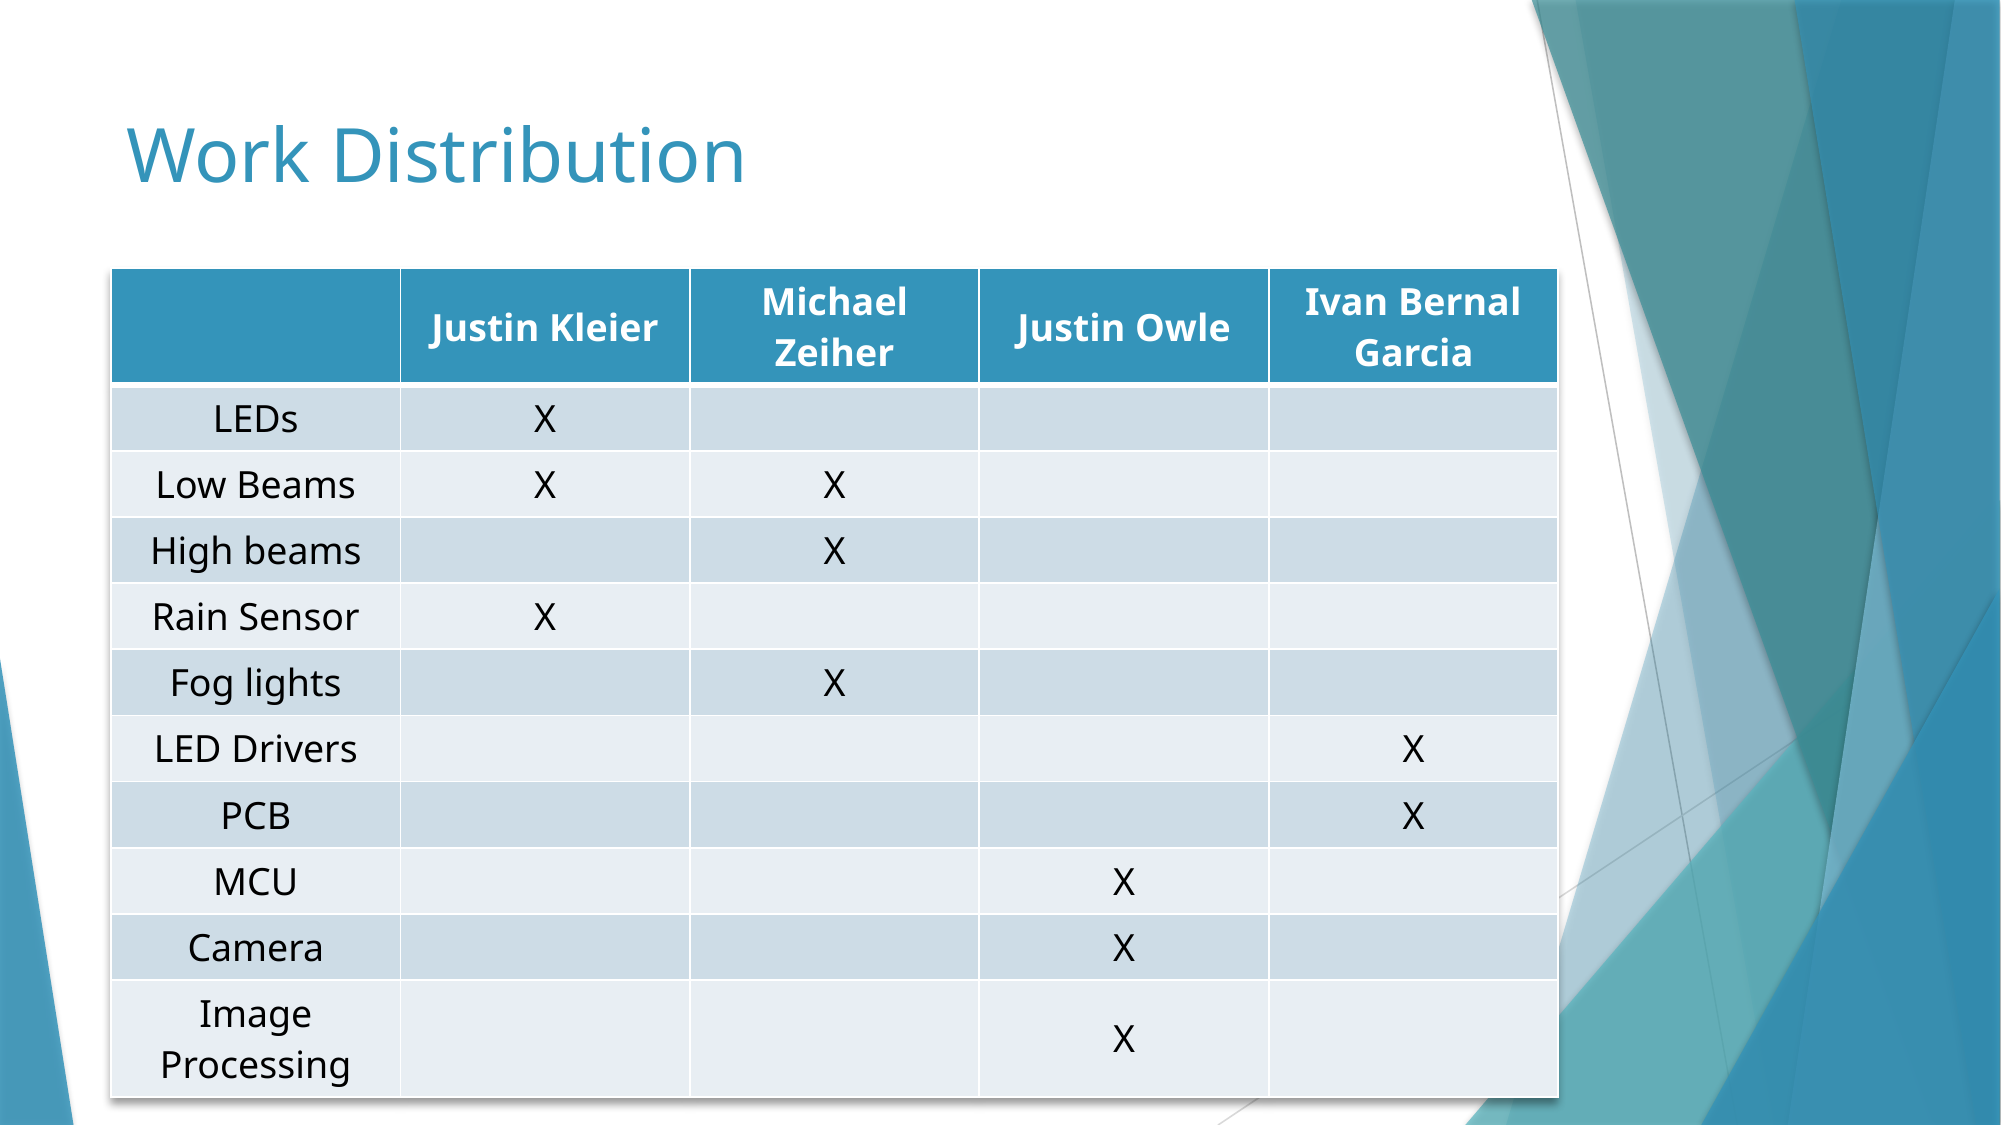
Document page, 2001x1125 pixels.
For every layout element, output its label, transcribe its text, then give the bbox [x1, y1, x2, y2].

table_cell [401, 981, 689, 1096]
table_cell X [691, 452, 978, 516]
table_cell [1270, 584, 1557, 648]
table_cell [401, 915, 689, 979]
table_cell Fog lights [112, 650, 400, 715]
table_cell [401, 849, 689, 913]
table_cell [980, 782, 1268, 847]
table_cell [691, 388, 978, 450]
table_cell Low Beams [112, 452, 400, 516]
table_header Justin Owle [980, 269, 1268, 382]
table_cell [1270, 518, 1557, 582]
table_cell X [401, 452, 689, 516]
table_cell X [980, 915, 1268, 979]
table_cell [691, 915, 978, 979]
table_cell [1270, 849, 1557, 913]
table_cell [980, 584, 1268, 648]
table_cell [980, 452, 1268, 516]
table_cell X [1270, 716, 1557, 781]
table_cell High beams [112, 518, 400, 582]
table_cell X [691, 650, 978, 715]
table_cell X [1270, 782, 1557, 847]
table_cell LEDs [112, 388, 400, 450]
table_cell X [980, 981, 1268, 1096]
table_cell LED Drivers [112, 716, 400, 781]
table_cell Image Processing [112, 981, 400, 1096]
table_cell [691, 849, 978, 913]
table_cell [980, 650, 1268, 715]
table_header [112, 269, 400, 382]
table_cell MCU [112, 849, 400, 913]
table_cell [401, 782, 689, 847]
table_cell [1270, 650, 1557, 715]
table_cell [401, 716, 689, 781]
table_cell [1270, 452, 1557, 516]
table_header Justin Kleier [401, 269, 689, 382]
table_cell [1270, 981, 1557, 1096]
table_cell [401, 650, 689, 715]
table_cell [401, 518, 689, 582]
table_cell Camera [112, 915, 400, 979]
table_cell [980, 518, 1268, 582]
table_cell Rain Sensor [112, 584, 400, 648]
table_header Ivan Bernal Garcia [1270, 269, 1557, 382]
table_cell [980, 388, 1268, 450]
table_cell X [691, 518, 978, 582]
table_cell [691, 981, 978, 1096]
table_cell [691, 782, 978, 847]
table_header Michael Zeiher [691, 269, 978, 382]
table_cell [980, 716, 1268, 781]
table_cell X [980, 849, 1268, 913]
table_cell [1270, 388, 1557, 450]
table_cell [691, 584, 978, 648]
title Work Distribution [111, 99, 1522, 267]
table_cell [691, 716, 978, 781]
table_cell [1270, 915, 1557, 979]
table_cell X [401, 584, 689, 648]
table_cell X [401, 388, 689, 450]
table_cell PCB [112, 782, 400, 847]
